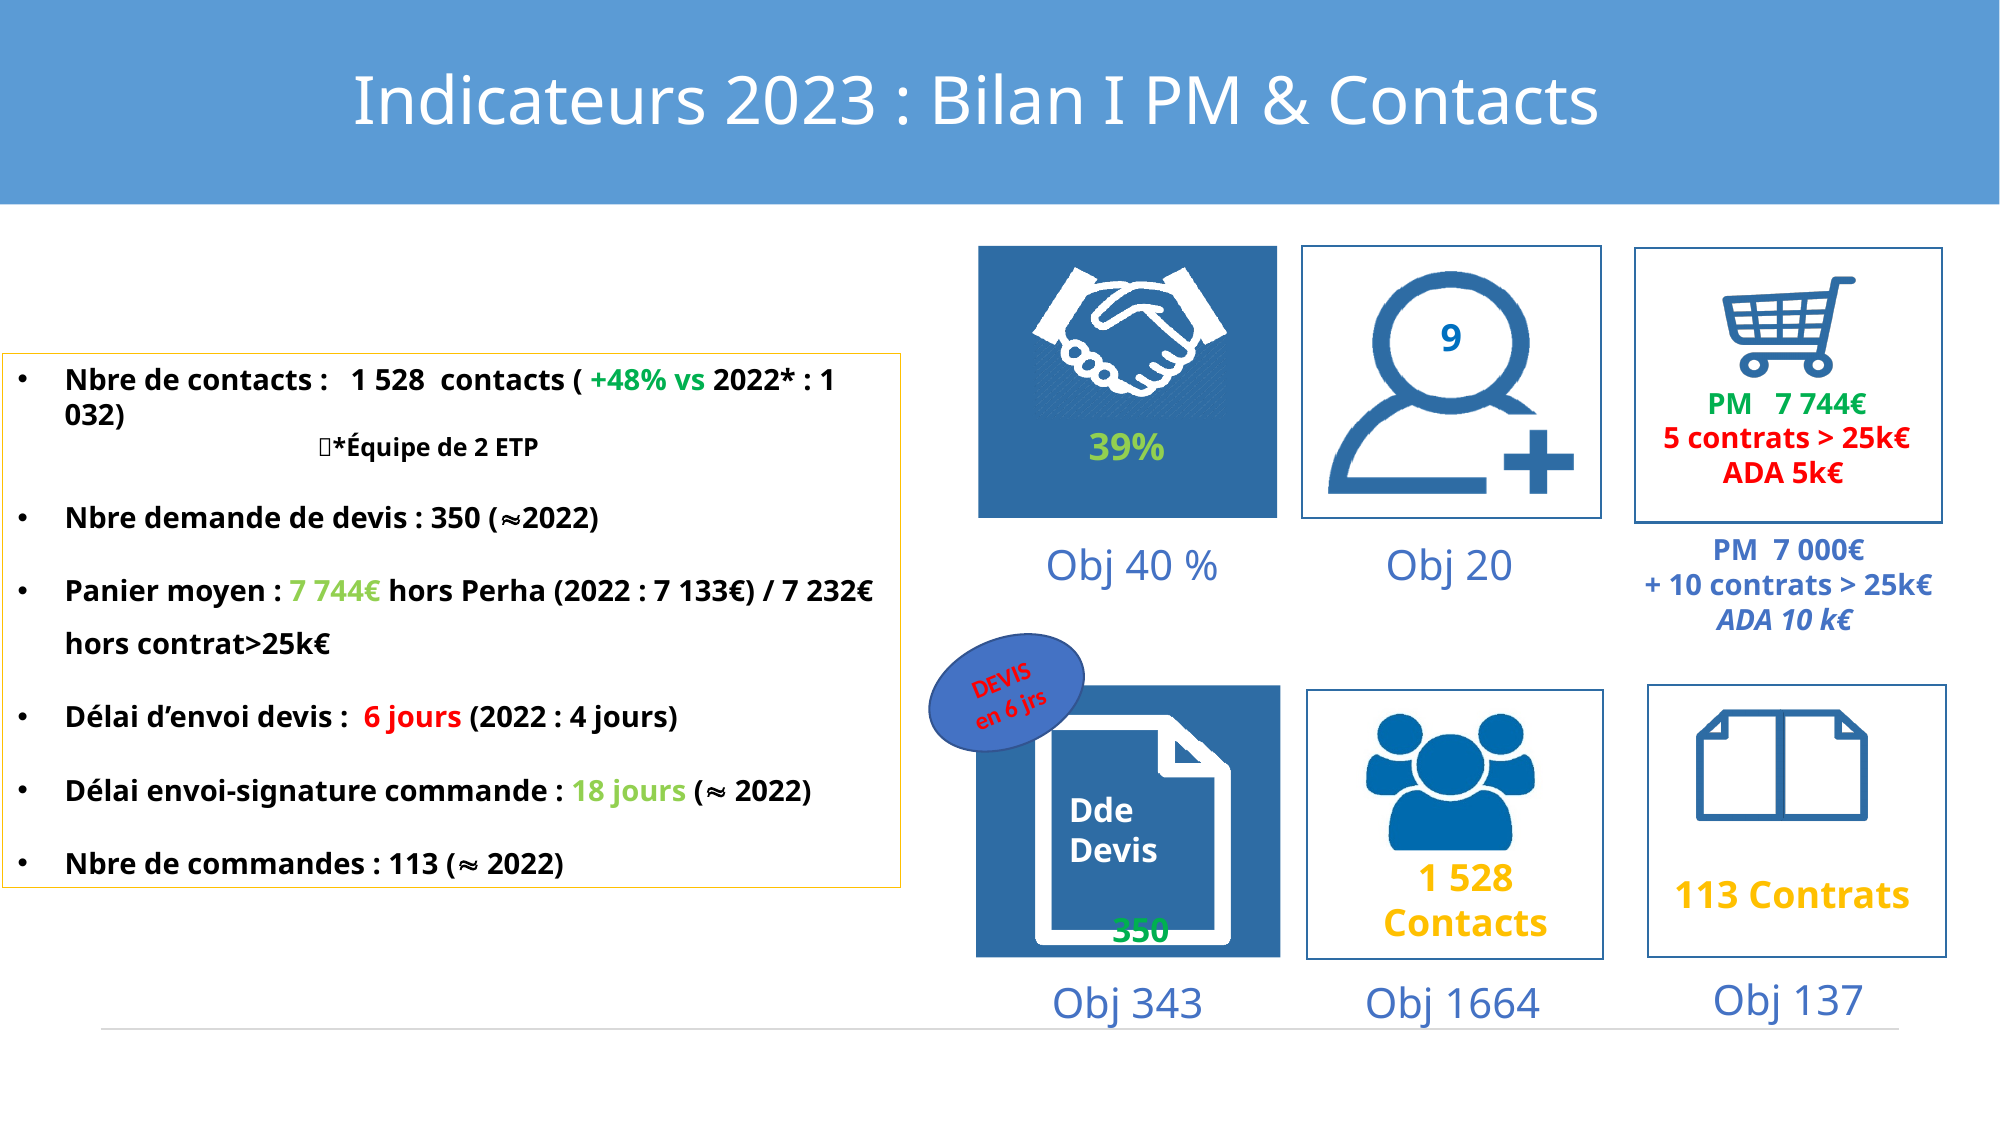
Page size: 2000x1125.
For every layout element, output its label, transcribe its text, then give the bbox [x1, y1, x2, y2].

text_box Obj 343 [1036, 969, 1219, 1035]
text_box Obj 137 [1697, 967, 1880, 1032]
text_box Obj 1664 [1349, 969, 1556, 1035]
title Indicateurs 2023 : Bilan I PM & Contacts [10, 7, 1963, 188]
text_box DEVIS en 6 jrs [929, 651, 970, 751]
text_box Nbre de contacts : 1 528 contacts ( +48% vs 2022* : 1 032) *Équipe de 2 ETP Nbre demande de devis : 350 (2022) Panier moyen : 7 744€ hors Perha (2022 : 7 133€) / 7 232€ hors contrat>25k€ Délai d’envoi devis : 6 jours (2022 : 4 jours) Délai envoi-signature commande : 18 jours ( 2022) Nbre de commandes : 113 ( 2022) [2, 353, 901, 888]
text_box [975, 243, 2000, 960]
